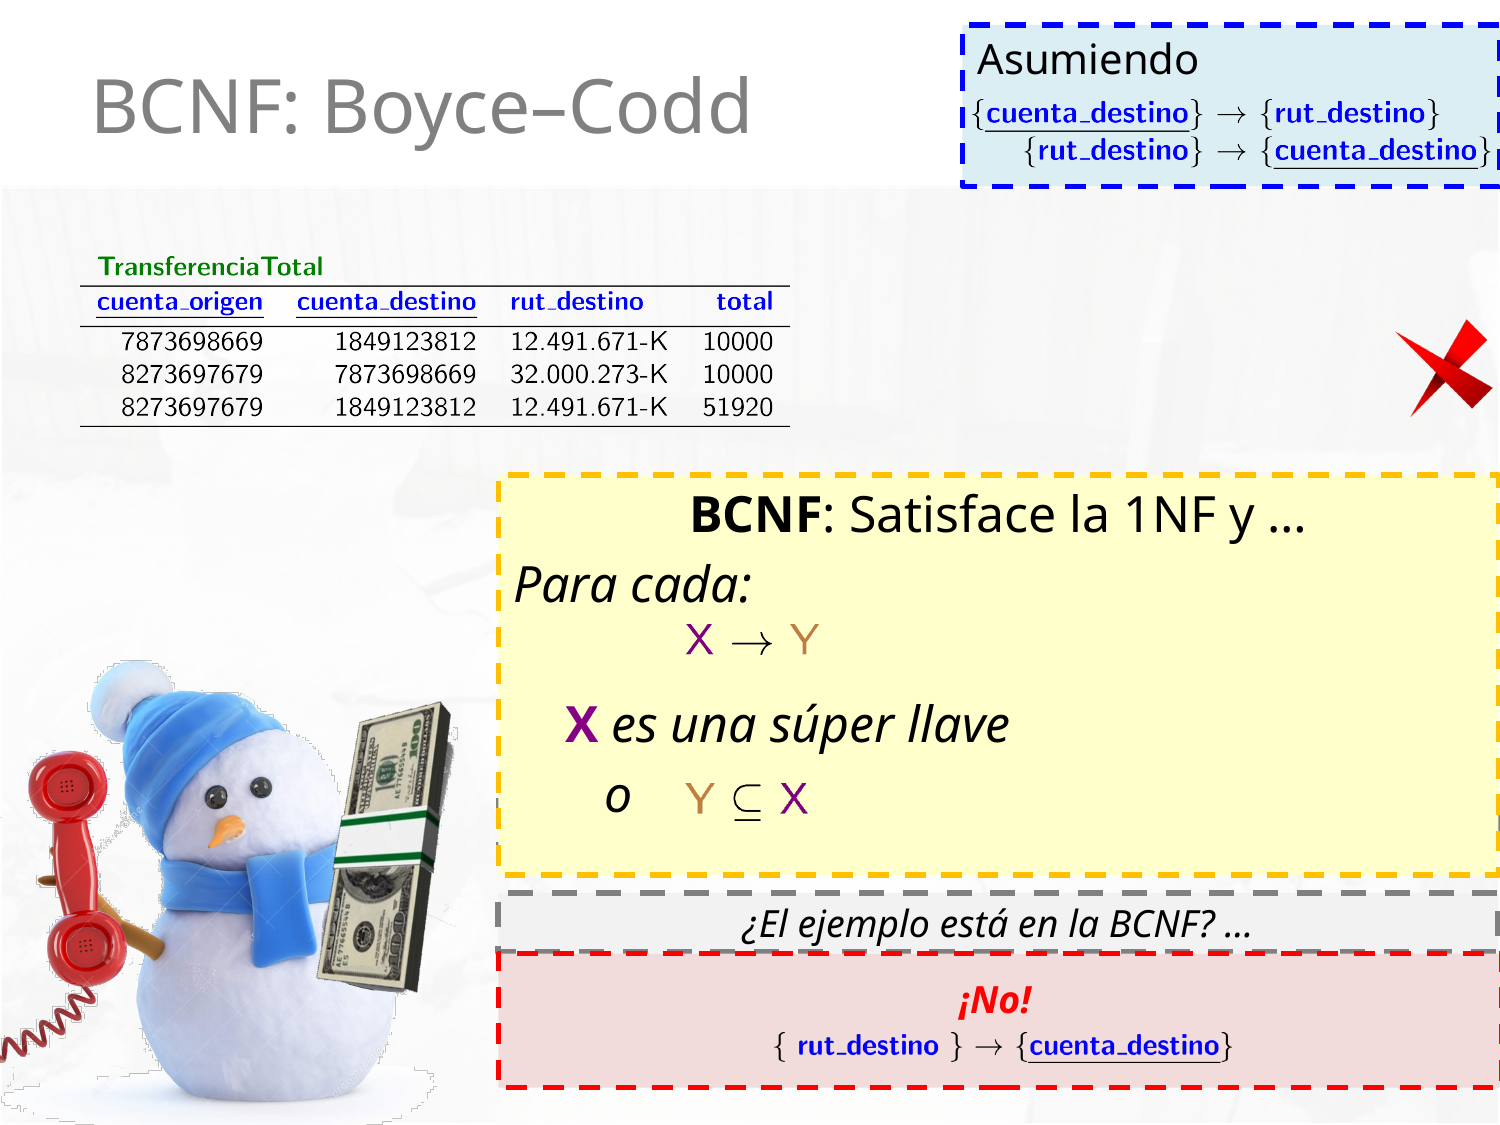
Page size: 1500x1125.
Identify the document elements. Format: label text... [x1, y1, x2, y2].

picture [0, 186, 1500, 1125]
title BCNF: Boyce–Codd [75, 45, 962, 163]
picture [972, 99, 1491, 169]
text_box Asumiendo [962, 24, 1500, 184]
